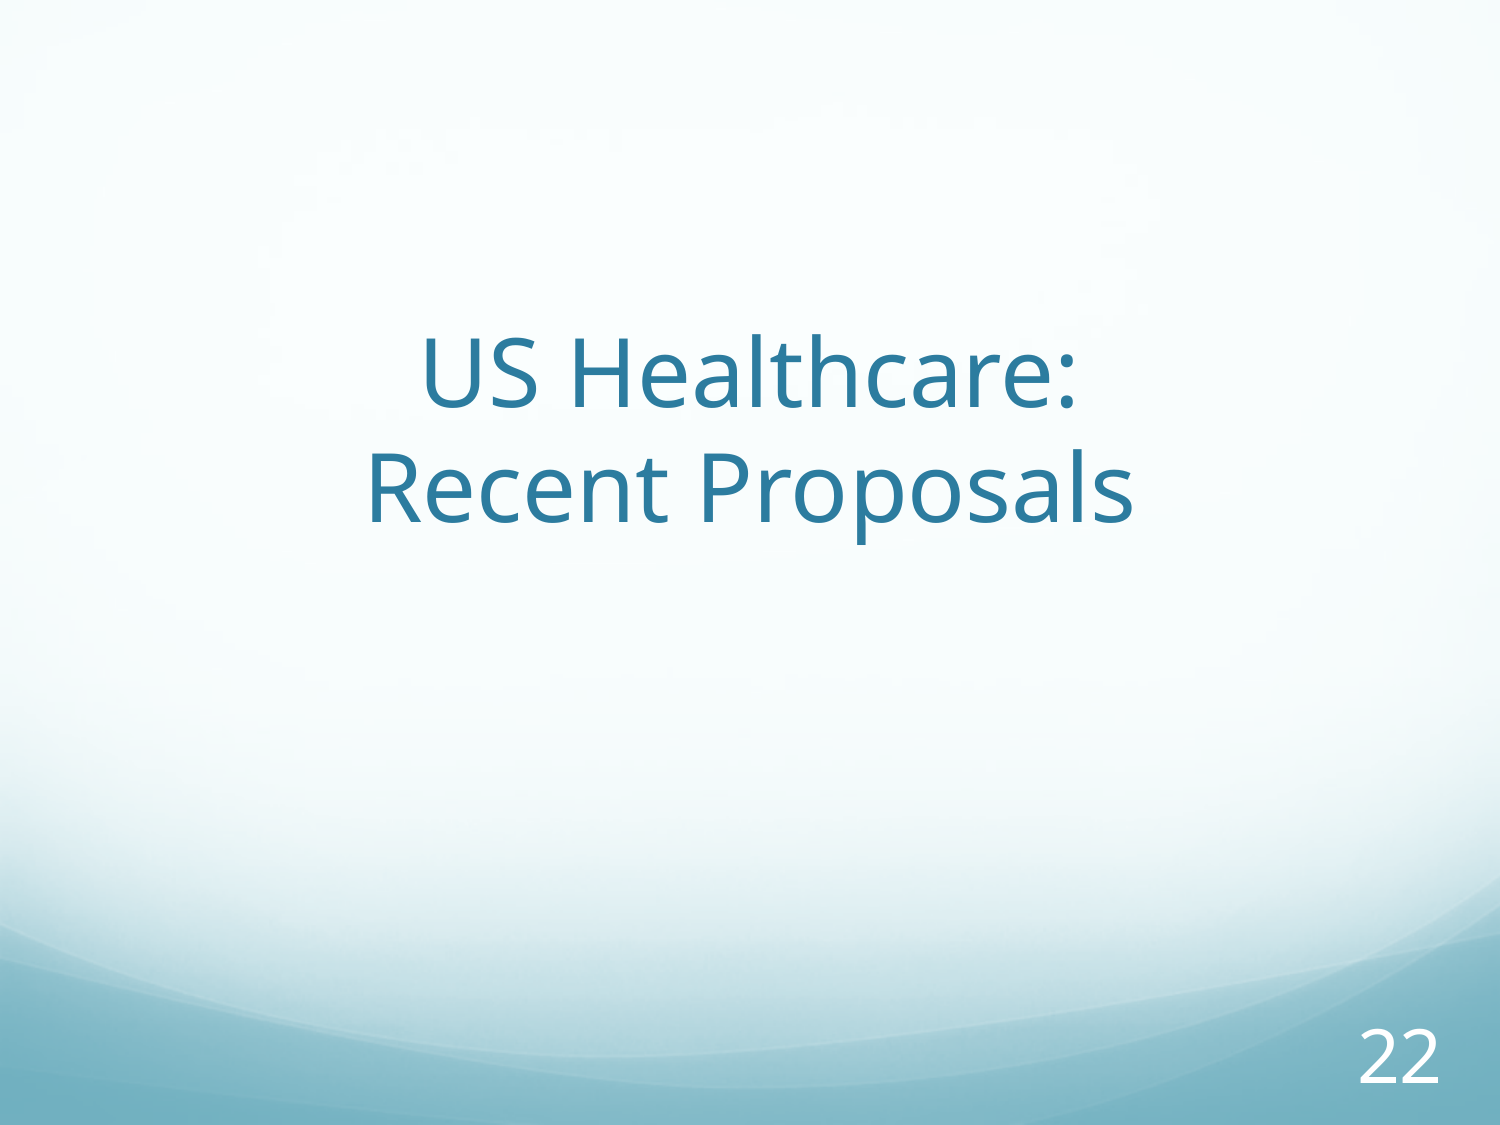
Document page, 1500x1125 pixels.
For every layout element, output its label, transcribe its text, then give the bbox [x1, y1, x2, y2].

footer [43, 1029, 838, 1090]
title US Healthcare: Recent Proposals [90, 329, 1410, 549]
slide_number 22 [1295, 1029, 1459, 1090]
